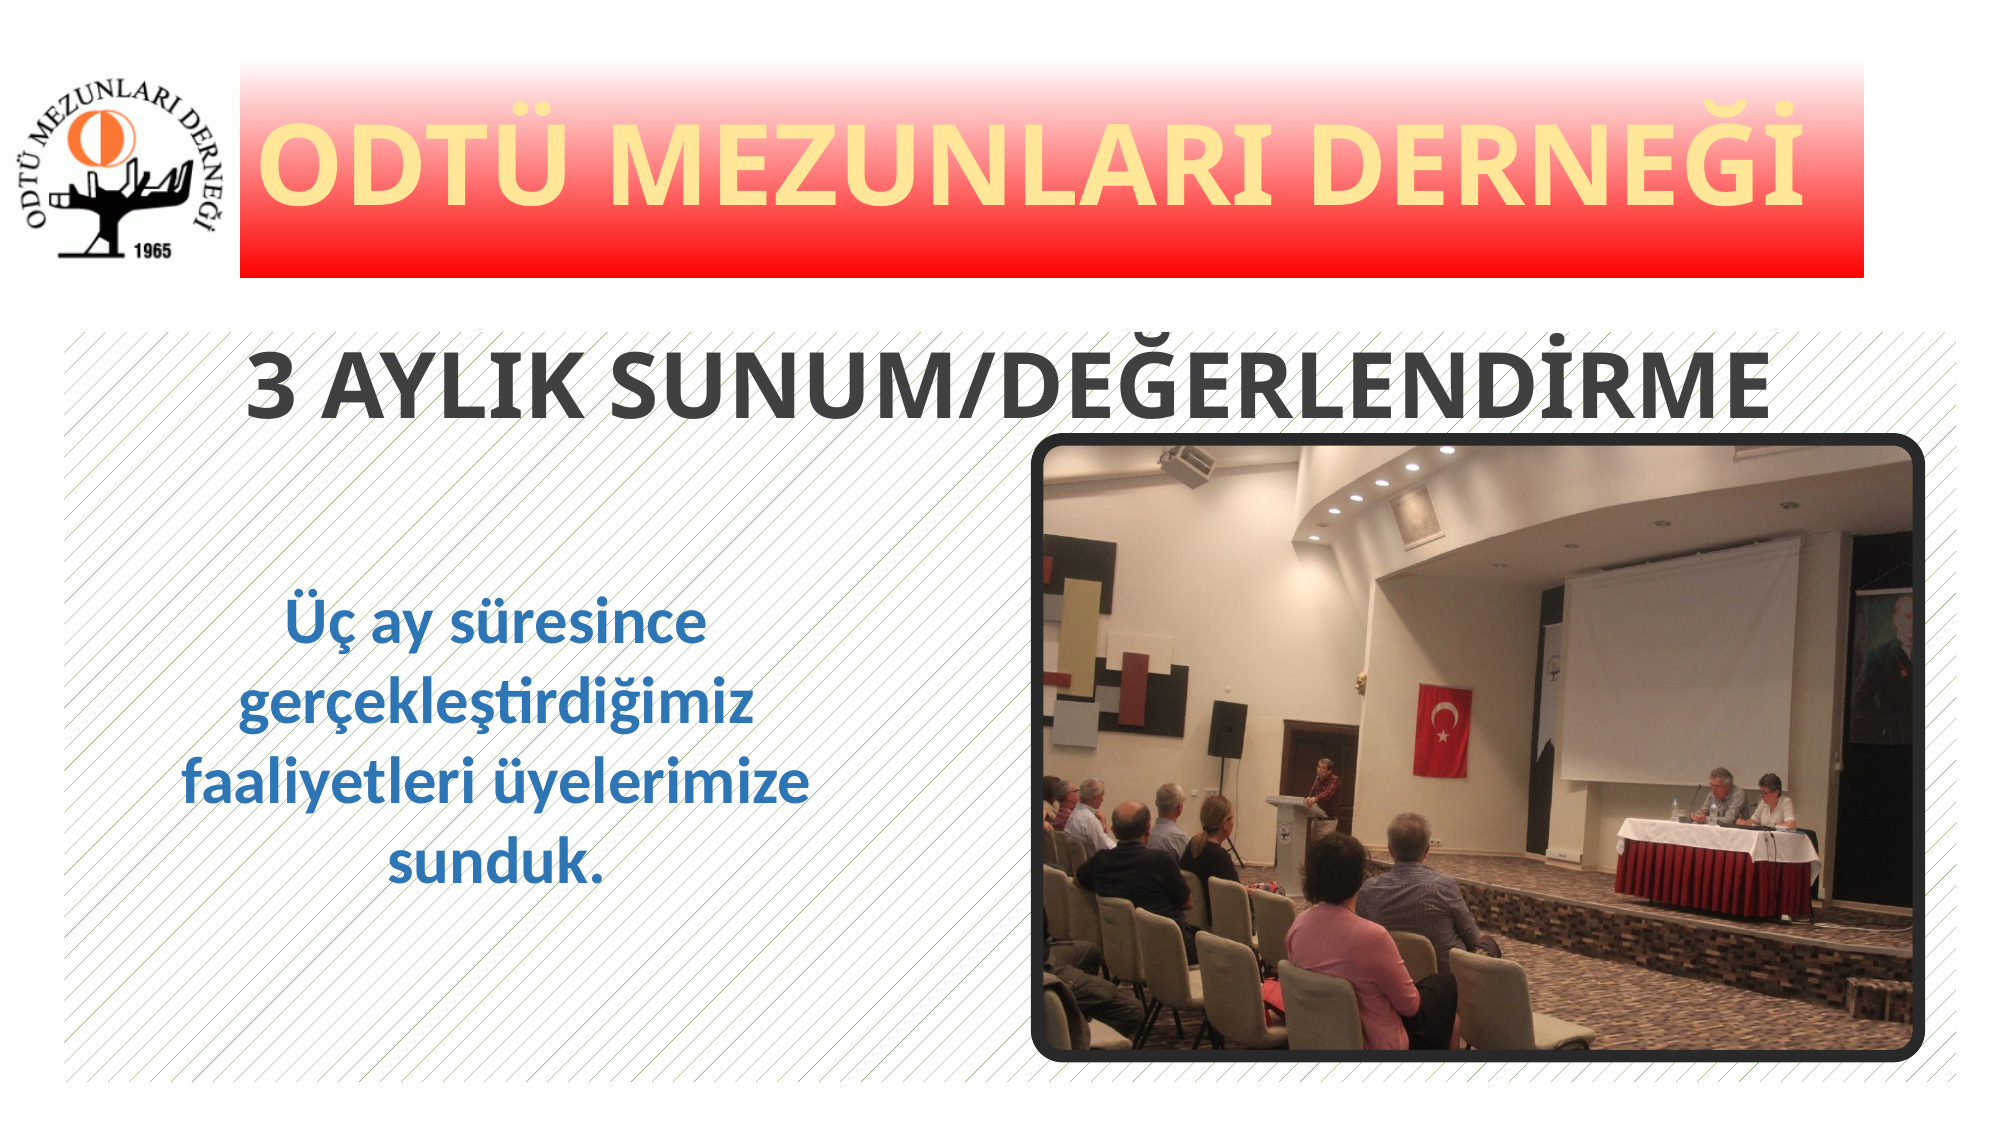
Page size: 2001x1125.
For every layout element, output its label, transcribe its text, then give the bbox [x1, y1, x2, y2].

title ODTÜ MEZUNLARI DERNEĞİ [240, 60, 1864, 278]
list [0, 48, 240, 289]
picture [1037, 439, 1919, 1057]
text_box Üç ay süresince gerçekleştirdiğimiz faaliyetleri üyelerimize sunduk. [165, 569, 829, 905]
list 3 AYLIK SUNUM/DEĞERLENDİRME [64, 332, 1957, 1083]
